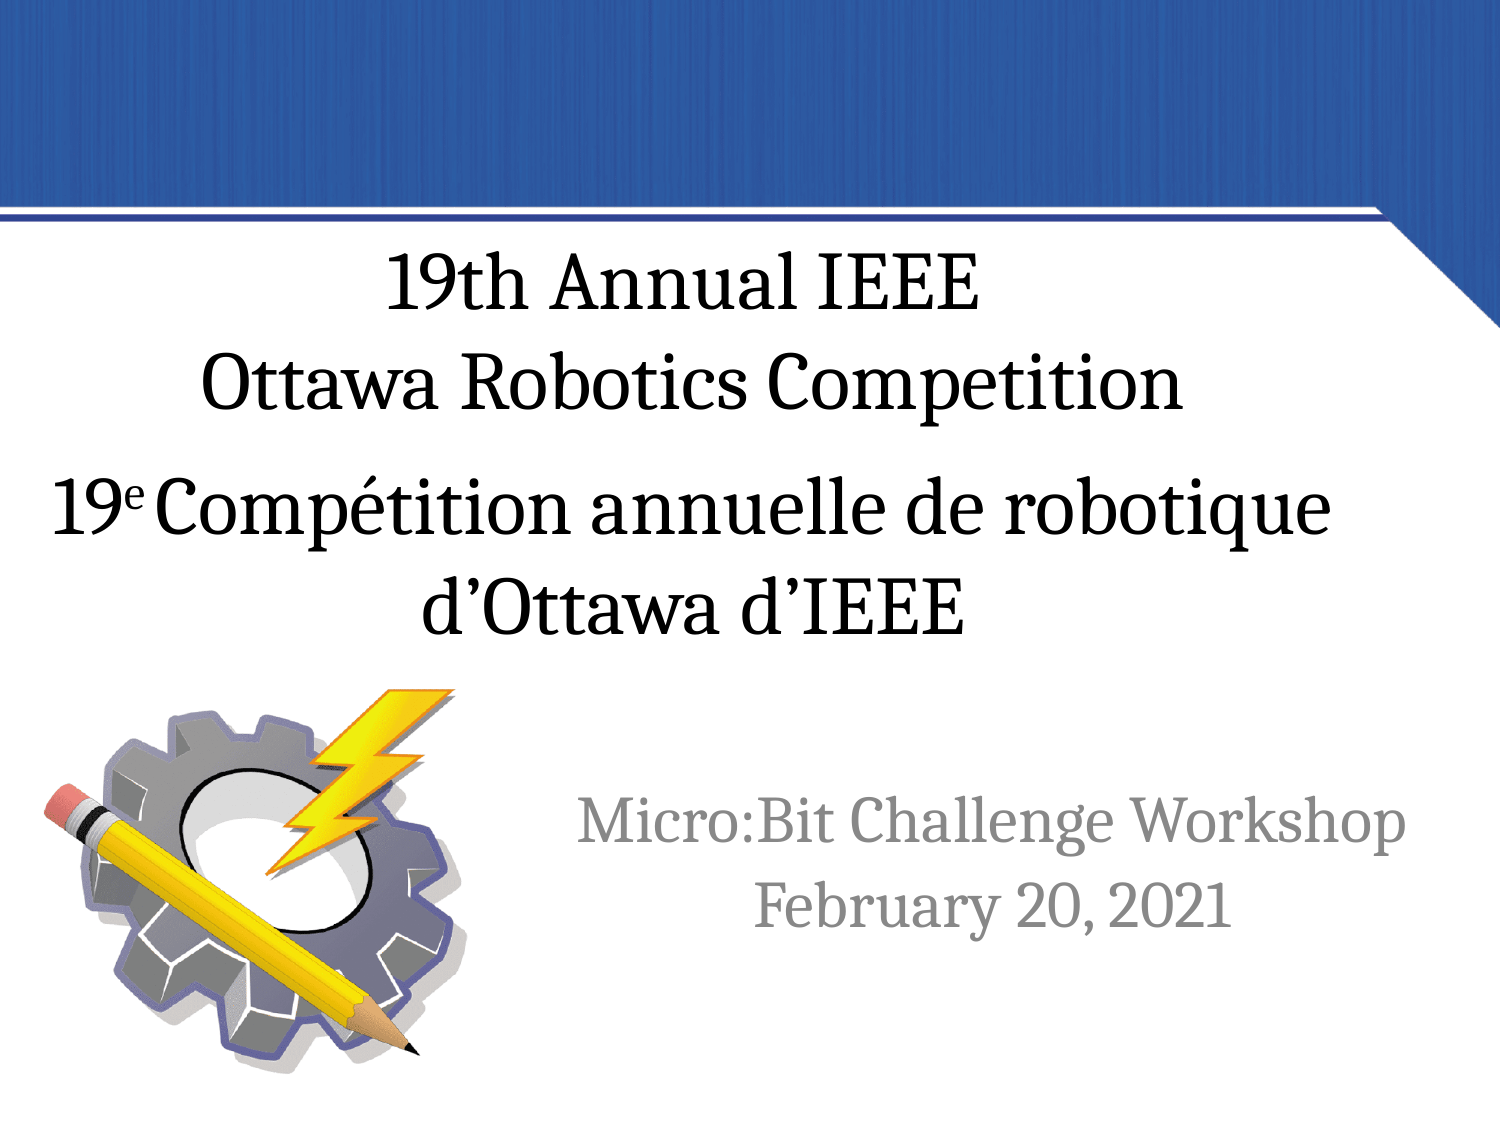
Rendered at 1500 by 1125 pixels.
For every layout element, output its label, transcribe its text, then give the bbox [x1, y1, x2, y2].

subtitle Micro:Bit Challenge Workshop February 20, 2021 [537, 777, 1447, 962]
picture [0, 0, 1500, 1125]
title 19th Annual IEEE Ottawa Robotics Competition 19e Compétition annuelle de robotique d’Ottawa d’IEEE [0, 255, 1388, 622]
